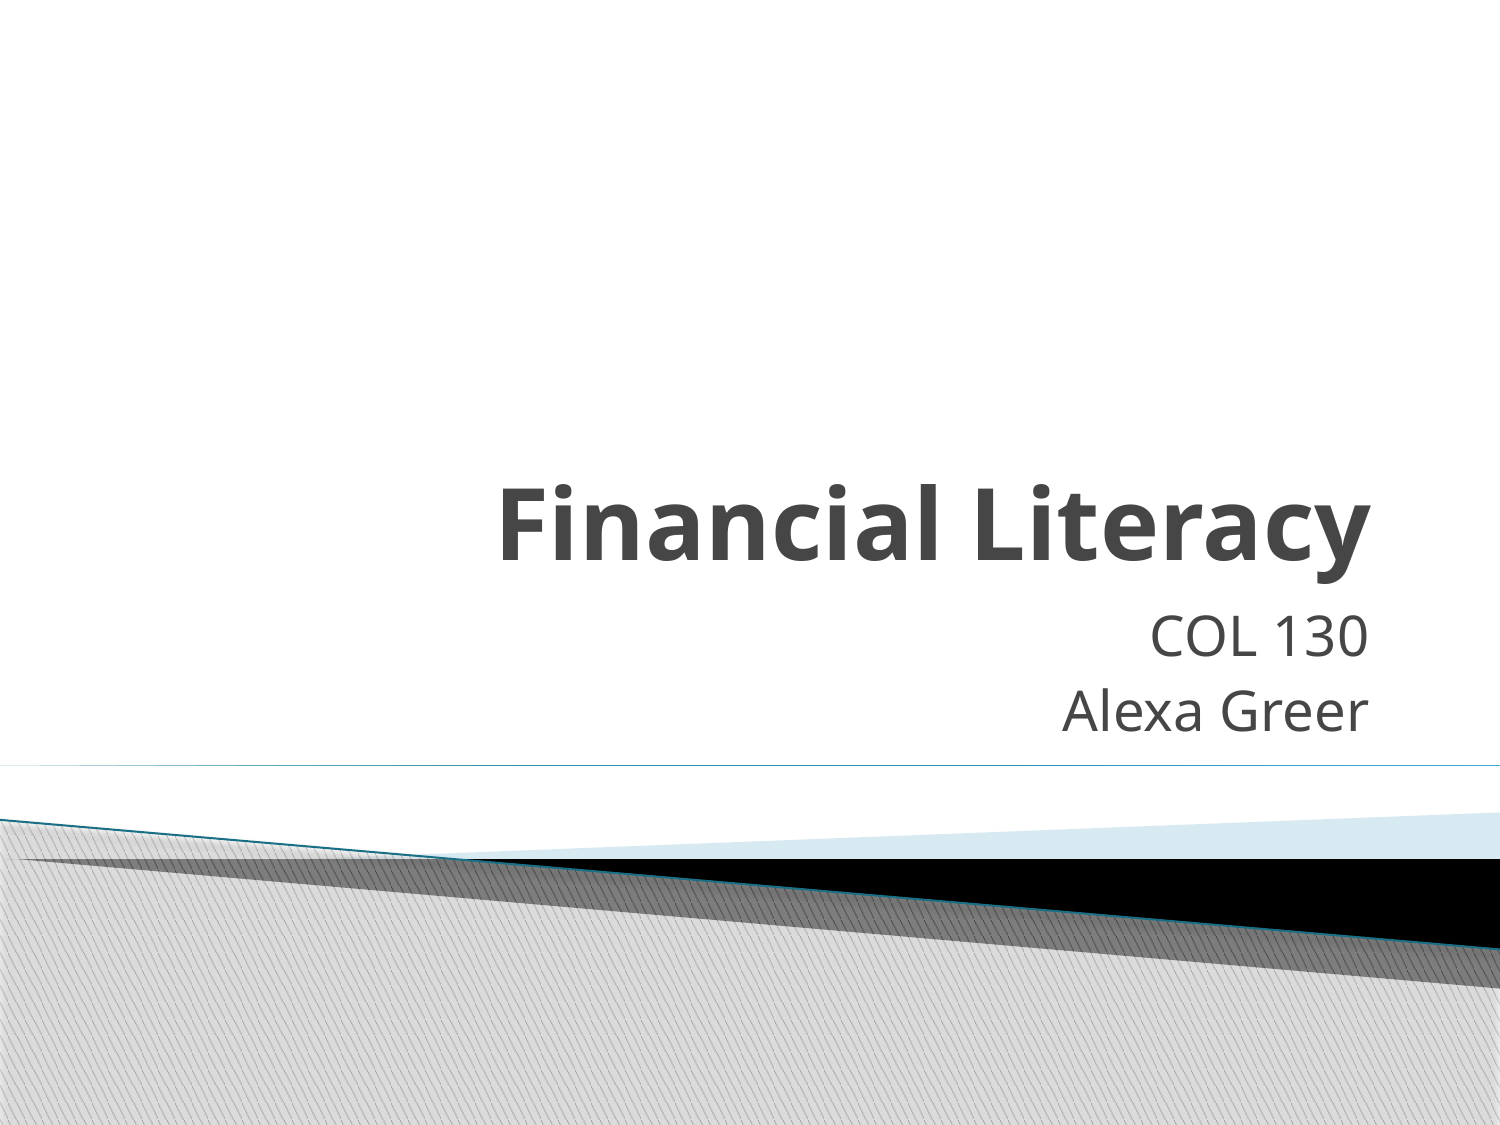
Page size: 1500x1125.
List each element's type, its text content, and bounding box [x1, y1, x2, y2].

picture [5, 859, 1500, 989]
title Financial Literacy [112, 287, 1388, 588]
subtitle COL 130 Alexa Greer [112, 592, 1388, 790]
